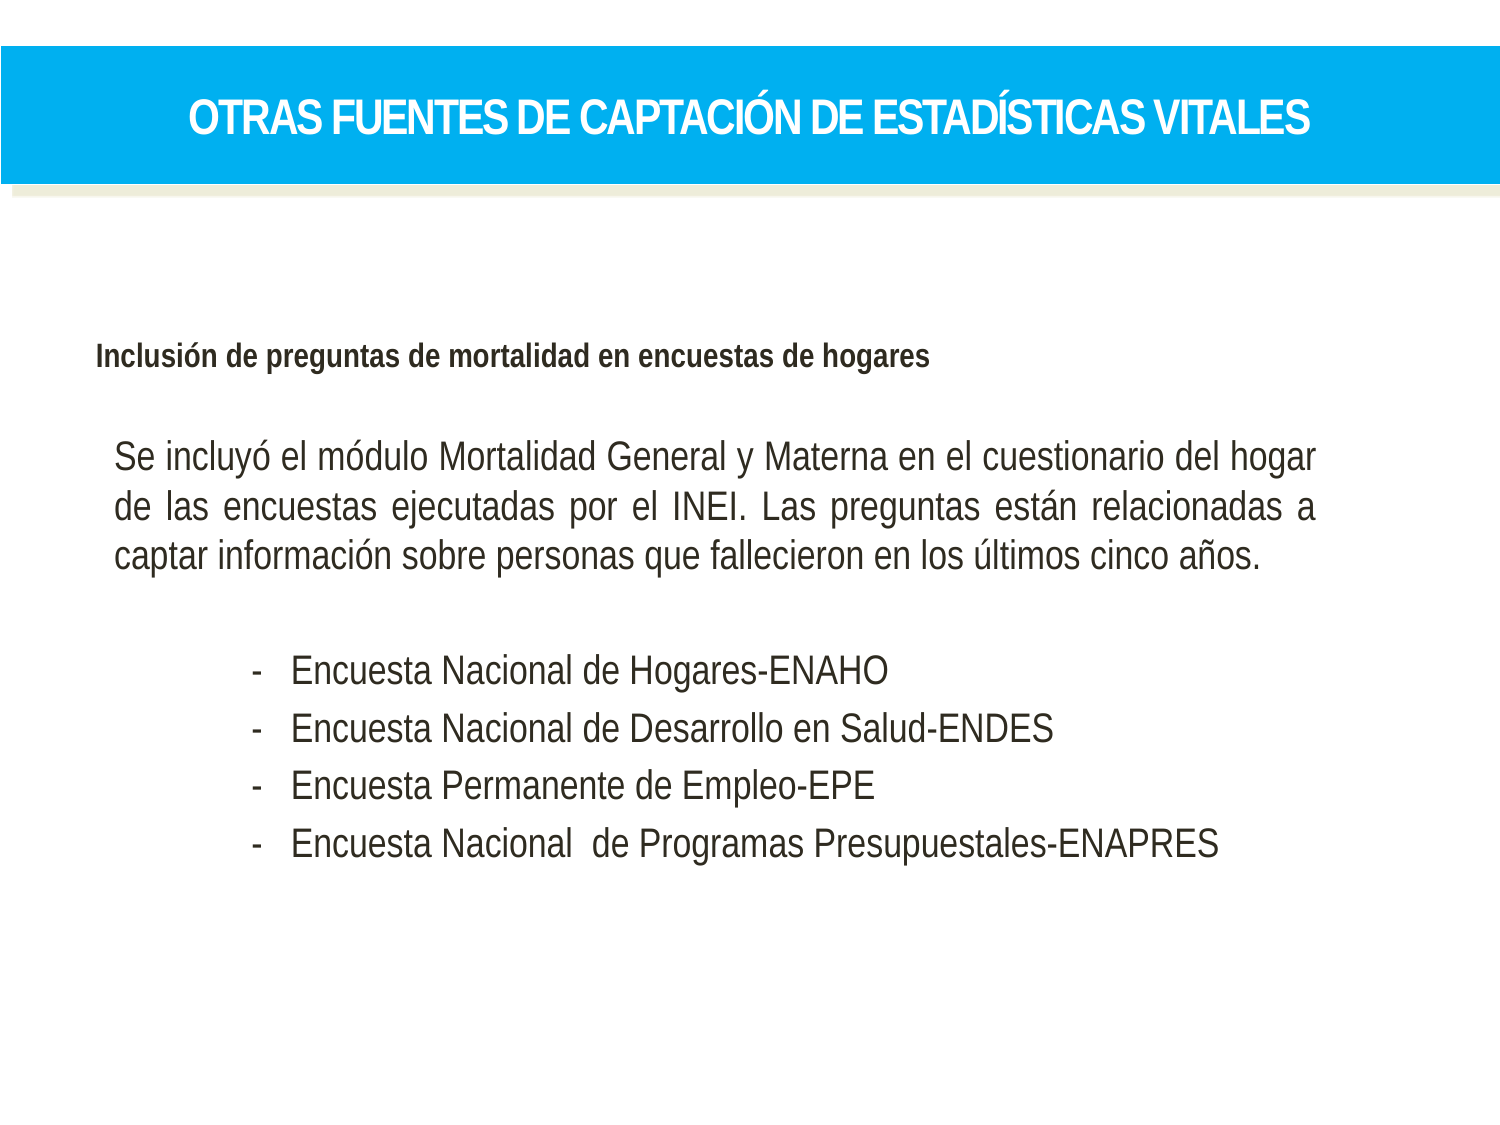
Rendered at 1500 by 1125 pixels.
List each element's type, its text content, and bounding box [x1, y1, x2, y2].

list Inclusión de preguntas de mortalidad en encuestas de hogares Se incluyó el módulo Mortalidad General y Materna en el cuestionario del hogar de las encuestas ejecutadas por el INEI. Las preguntas están relacionadas a captar información sobre personas que fallecieron en los últimos cinco años. - Encuesta Nacional de Hogares-ENAHO - Encuesta Nacional de Desarrollo en Salud-ENDES - Encuesta Permanente de Empleo-EPE - Encuesta Nacional de Programas Presupuestales-ENAPRES [80, 326, 1331, 910]
title OTRAS FUENTES DE CAPTACIÓN DE ESTADÍSTICAS VITALES [0, 45, 1500, 185]
